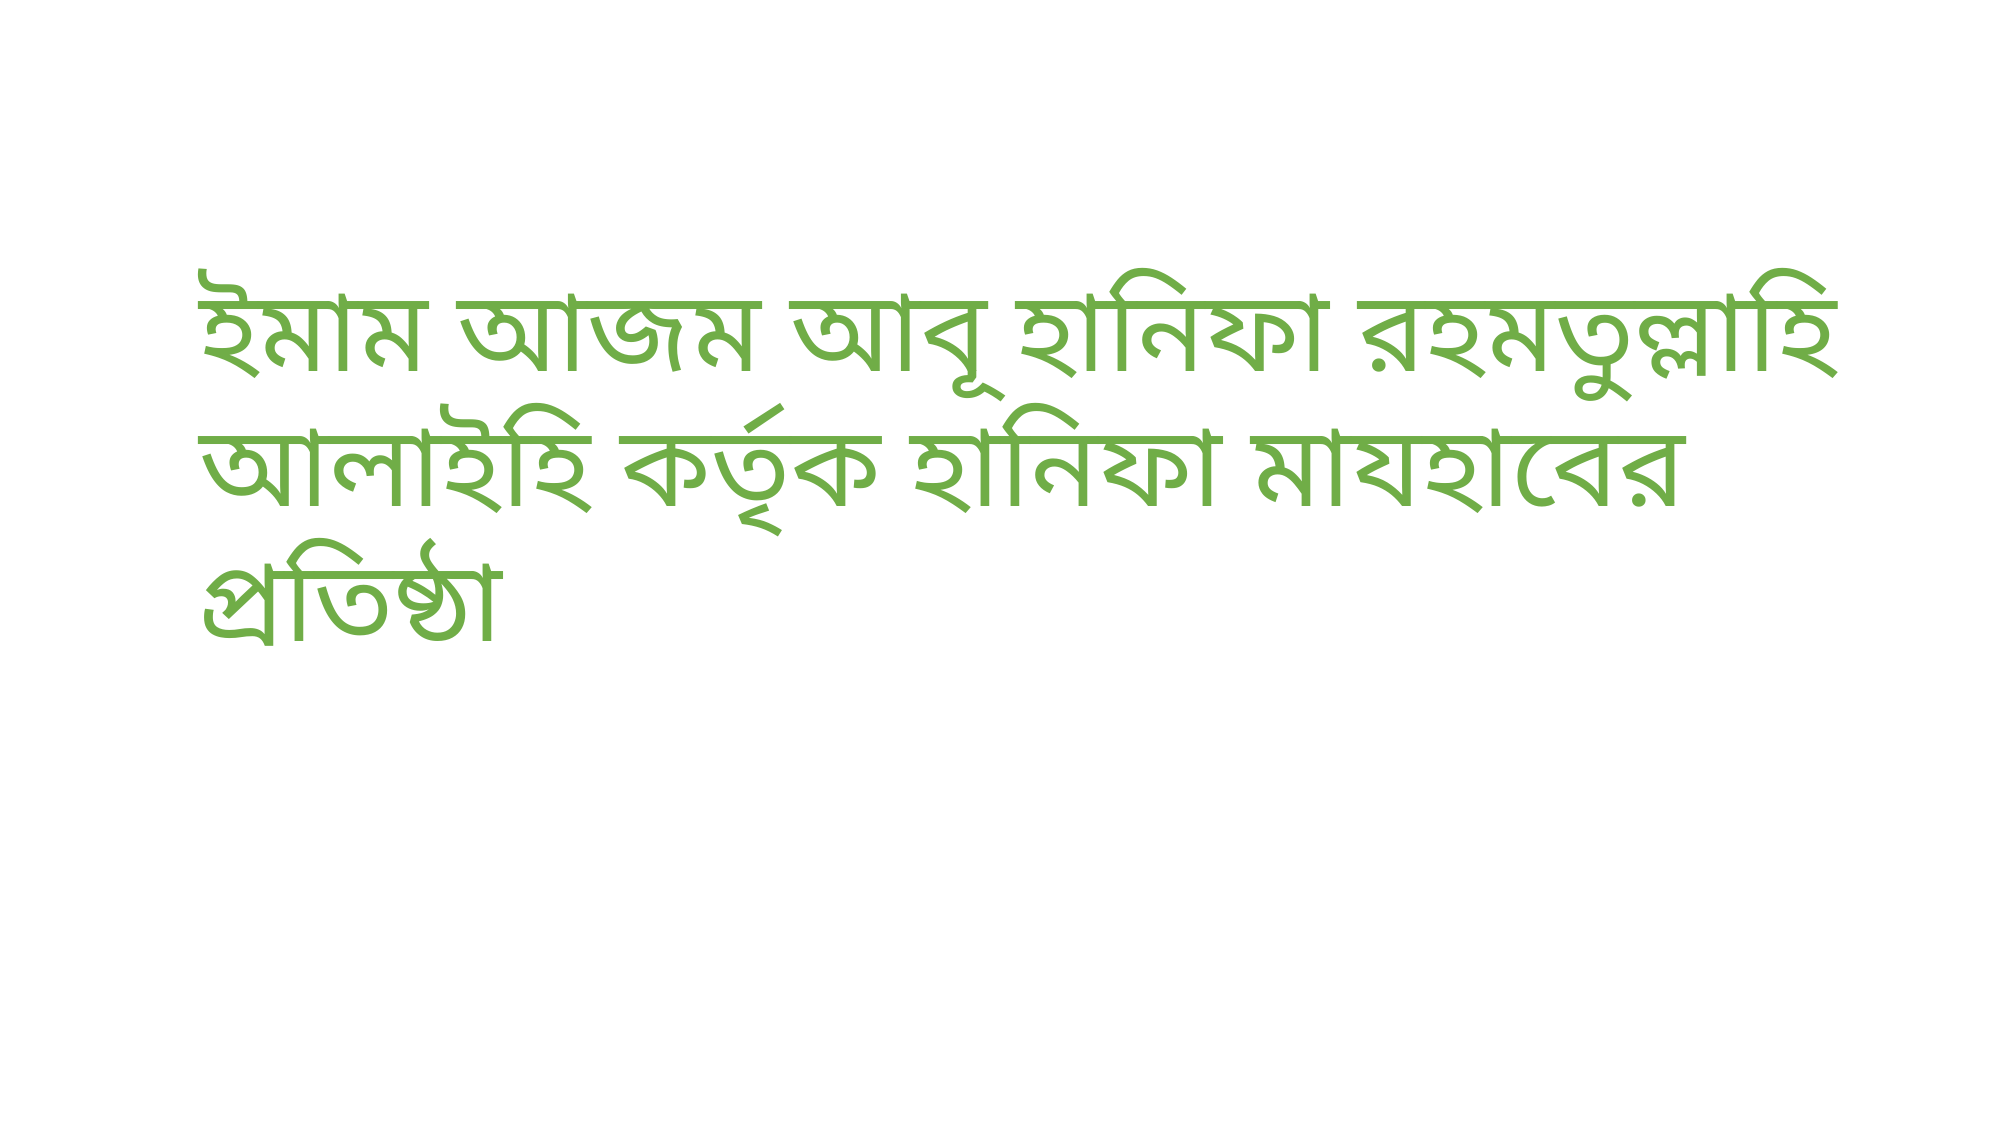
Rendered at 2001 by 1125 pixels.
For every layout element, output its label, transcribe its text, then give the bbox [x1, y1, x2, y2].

text_box ইমাম আজম আবূ হানিফা রহমতুল্লাহি আলাইহি কর্তৃক হানিফা মাযহাবের প্রতিষ্ঠা [184, 251, 1962, 672]
